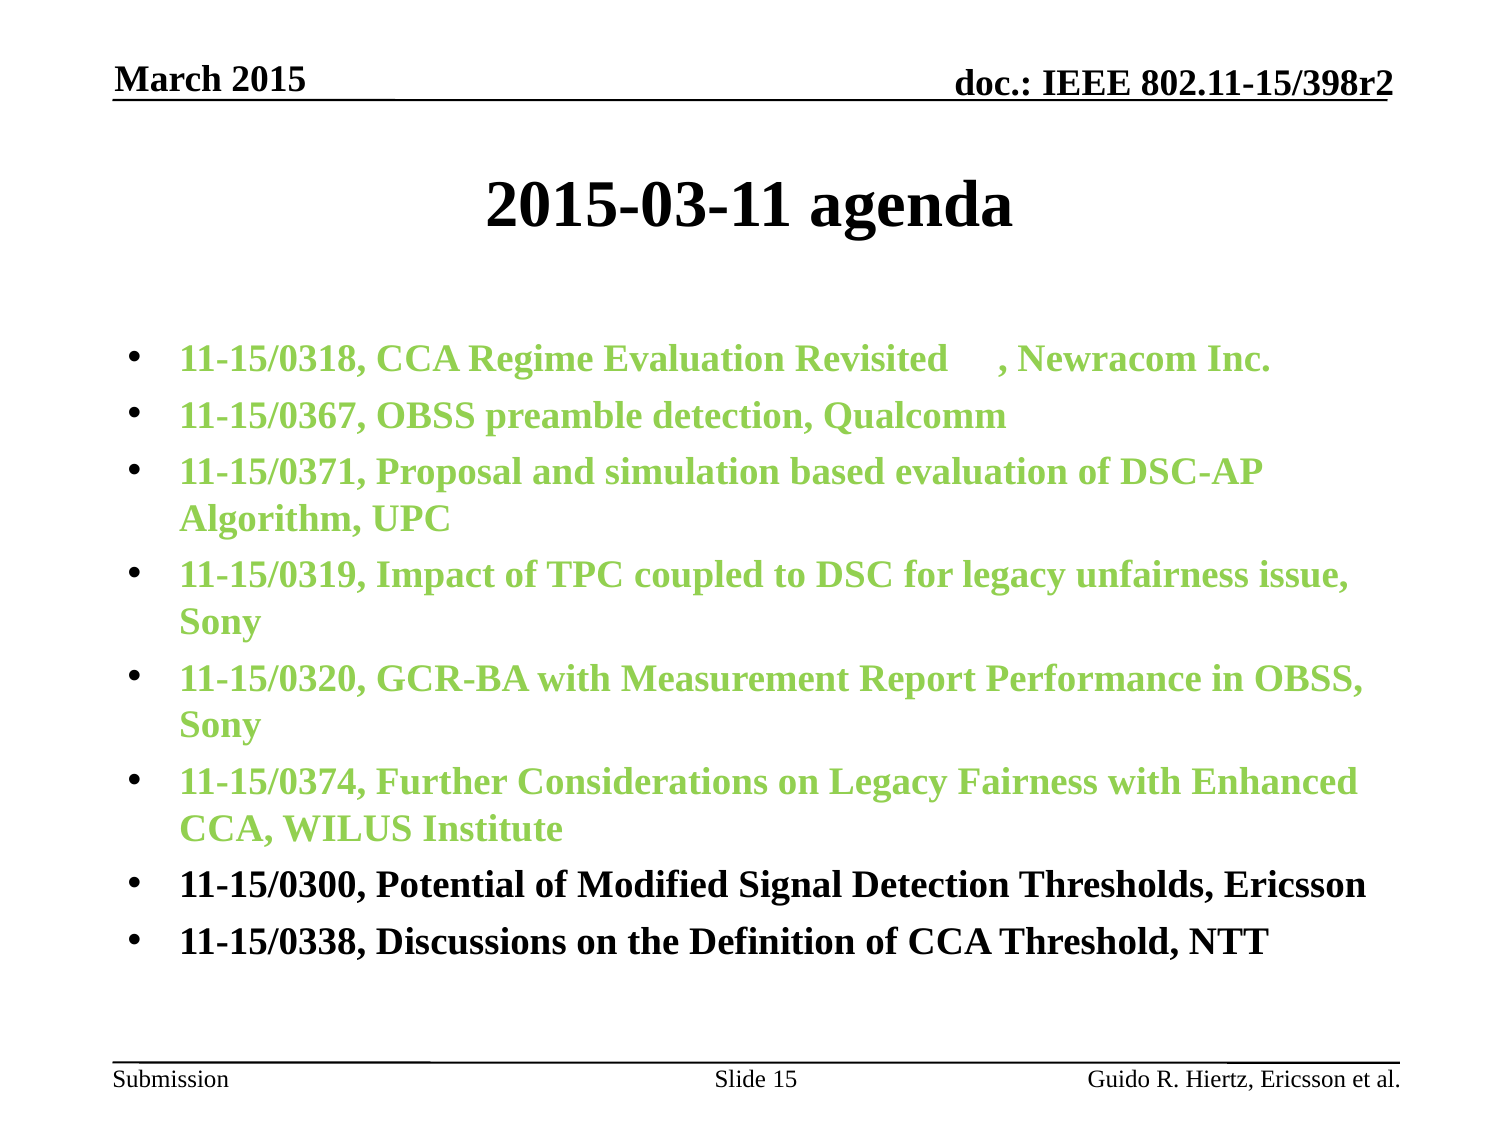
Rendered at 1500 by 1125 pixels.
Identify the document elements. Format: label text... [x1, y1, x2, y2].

title 2015-03-11 agenda [112, 112, 1388, 288]
list 11-15/0318, CCA Regime Evaluation Revisited , Newracom Inc. 11-15/0367, OBSS preamble detection, Qualcomm 11-15/0371, Proposal and simulation based evaluation of DSC-AP Algorithm, UPC 11-15/0319, Impact of TPC coupled to DSC for legacy unfairness issue, Sony 11-15/0320, GCR-BA with Measurement Report Performance in OBSS, Sony 11-15/0374, Further Considerations on Legacy Fairness with Enhanced CCA, WILUS Institute 11-15/0300, Potential of Modified Signal Detection Thresholds, Ericsson 11-15/0338, Discussions on the Definition of CCA Threshold, NTT [112, 324, 1388, 1000]
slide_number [114, 54, 423, 100]
footer Guido R. Hiertz, Ericsson et al. [878, 1061, 1402, 1093]
slide_number Slide 15 [712, 1061, 800, 1123]
